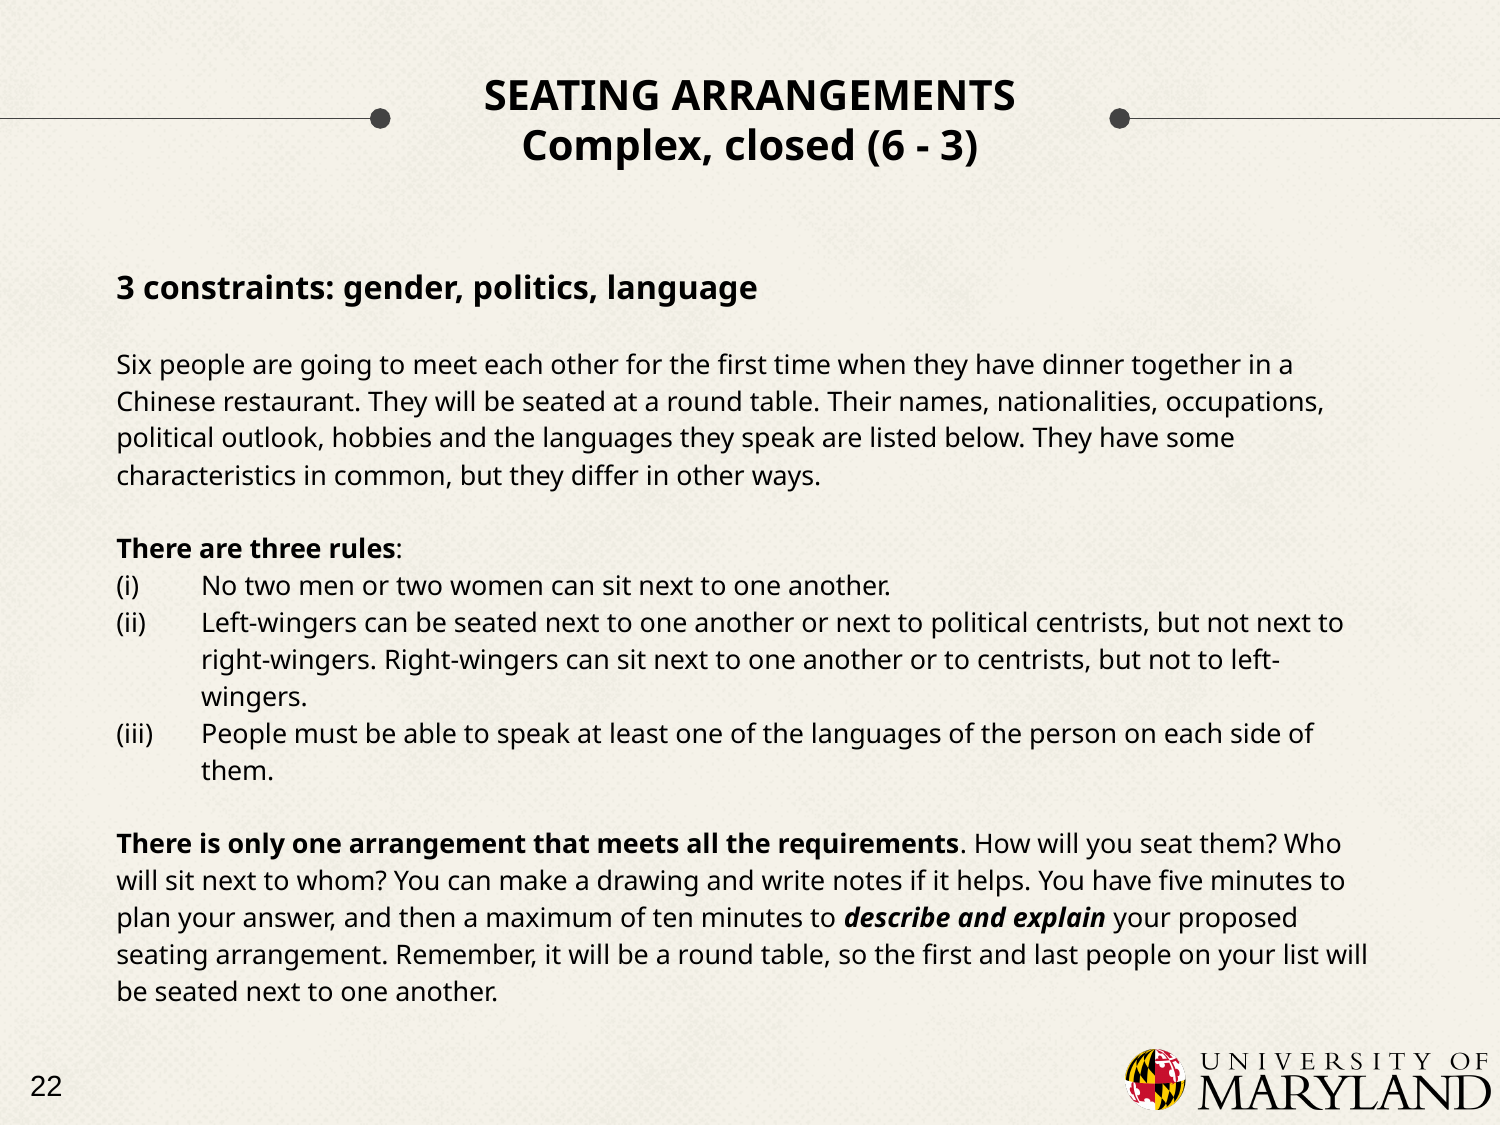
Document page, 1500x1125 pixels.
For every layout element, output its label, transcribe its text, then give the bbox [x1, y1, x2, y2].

title SEATING ARRANGEMENTS Complex, closed (6 - 3) [430, 24, 1070, 213]
text_box 22 [15, 1059, 78, 1110]
list 3 constraints: gender, politics, language Six people are going to meet each other for the first time when they have dinner together in a Chinese restaurant. They will be seated at a round table. Their names, nationalities, occupations, political outlook, hobbies and the languages they speak are listed below. They have some characteristics in common, but they differ in other ways. There are three rules: No two men or two women can sit next to one another. Left-wingers can be seated next to one another or next to political centrists, but not next to right-wingers. Right-wingers can sit next to one another or to centrists, but not to left-wingers. People must be able to speak at least one of the languages of the person on each side of them. There is only one arrangement that meets all the requirements. How will you seat them? Who will sit next to whom? You can make a drawing and write notes if it helps. You have five minutes to plan your answer, and then a maximum of ten minutes to describe and explain your proposed seating arrangement. Remember, it will be a round table, so the first and last people on your list will be seated next to one another. [101, 246, 1399, 1024]
picture [0, 0, 1500, 1125]
